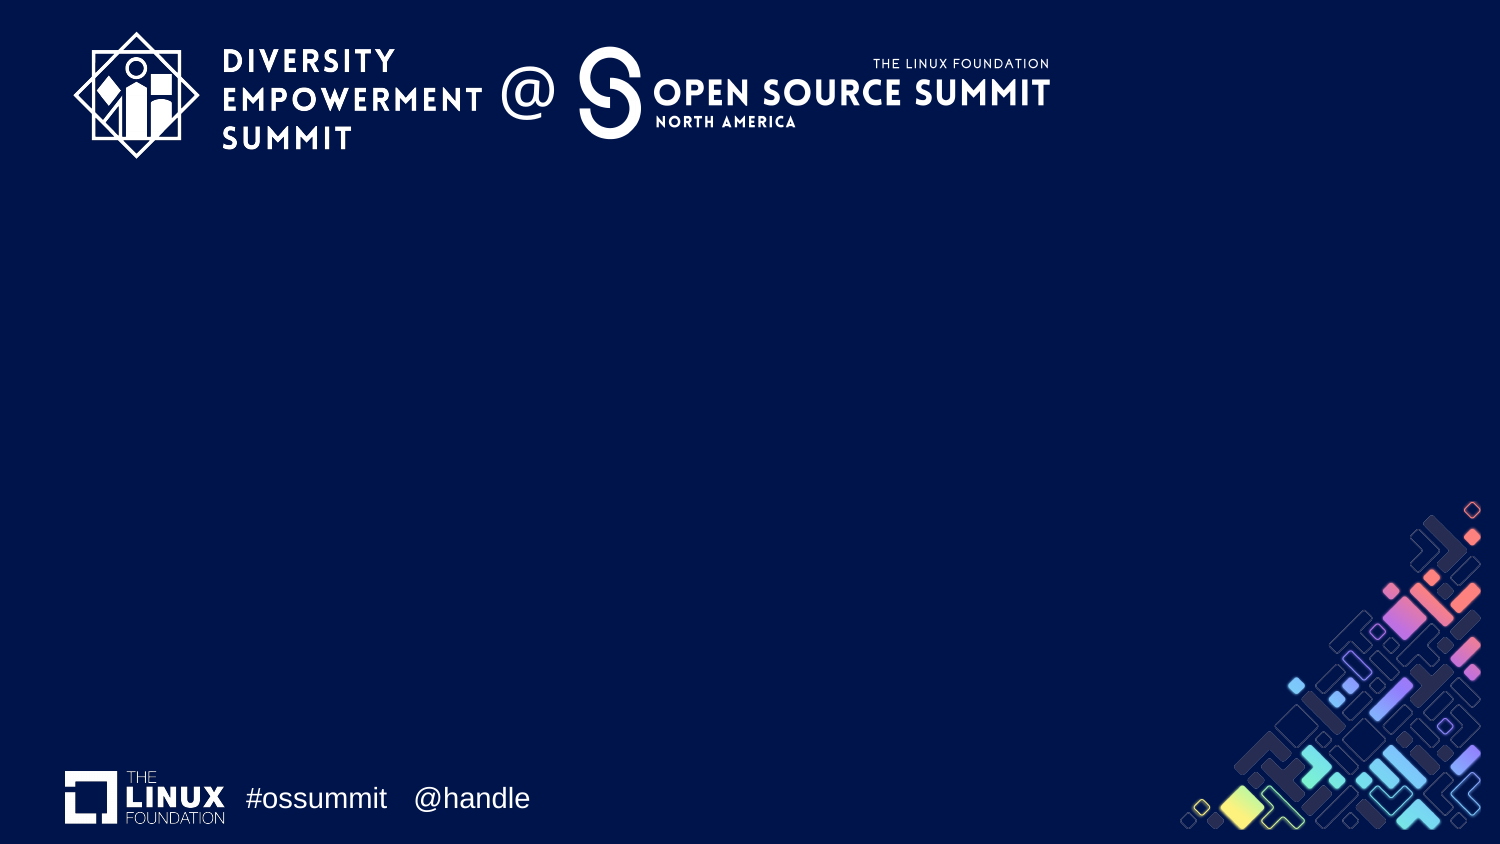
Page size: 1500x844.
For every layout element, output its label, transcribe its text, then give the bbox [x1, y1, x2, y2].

picture [65, 23, 490, 167]
picture [65, 771, 225, 824]
picture [1180, 501, 1481, 830]
picture [570, 37, 1059, 148]
text_box @handle [398, 771, 571, 822]
